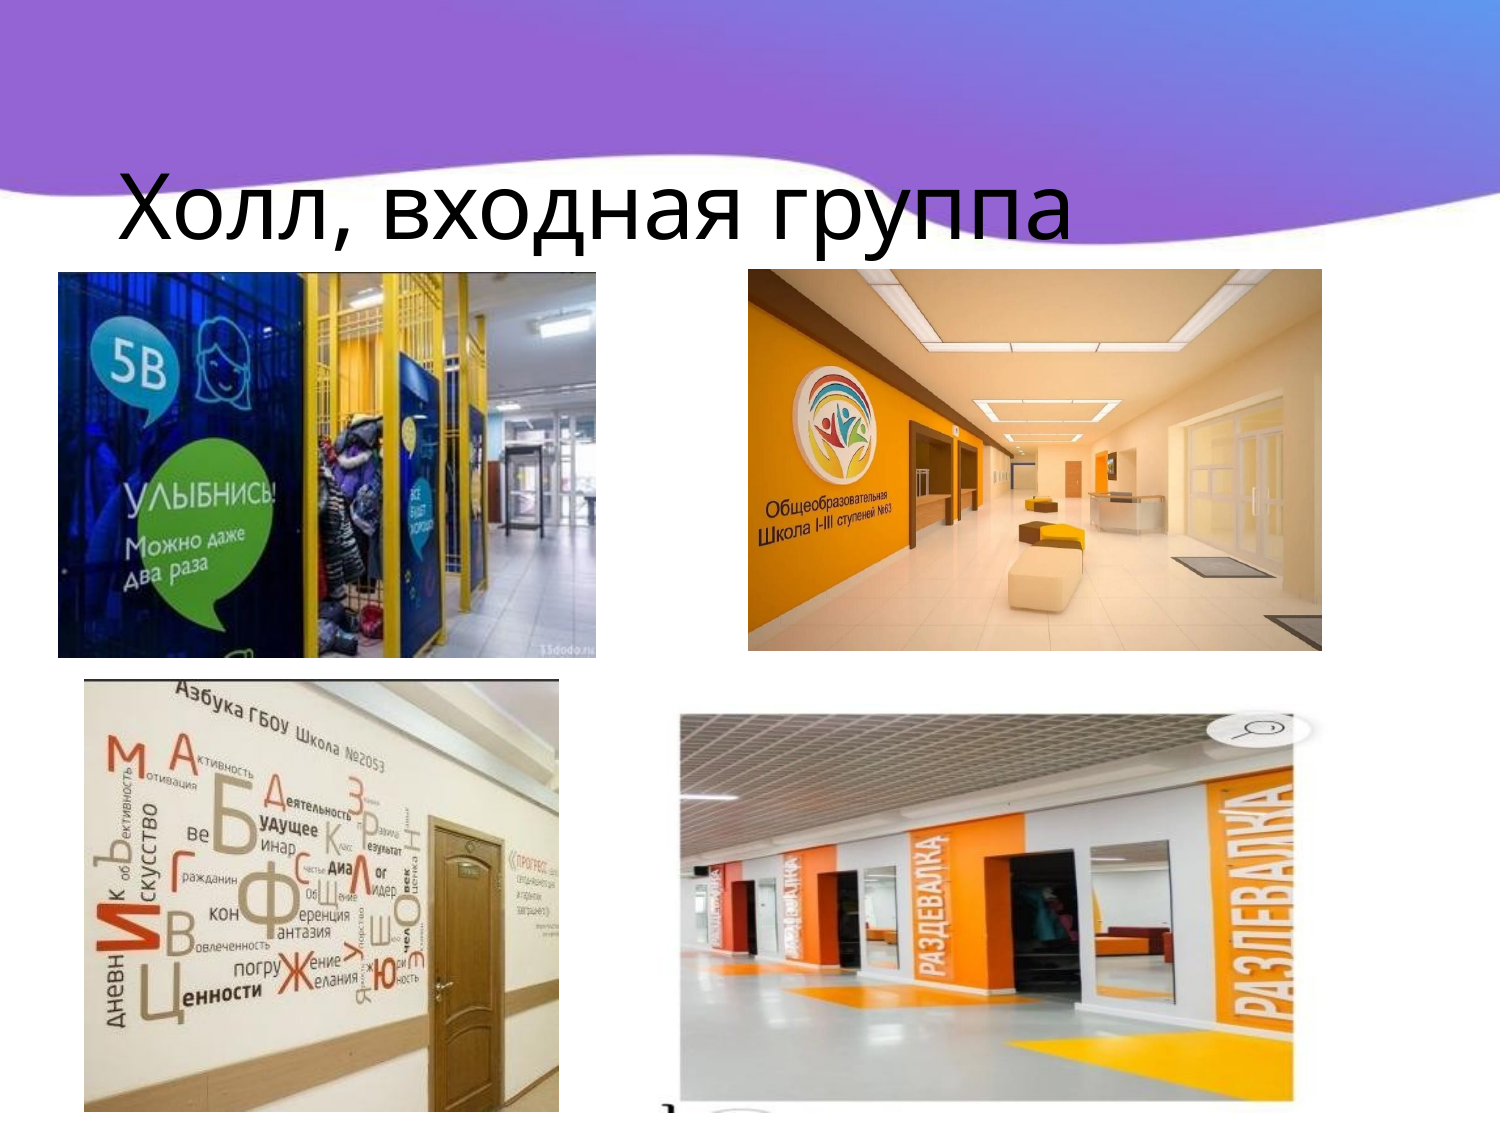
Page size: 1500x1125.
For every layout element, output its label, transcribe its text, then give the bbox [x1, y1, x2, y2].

title Холл, входная группа [32, 134, 1308, 336]
picture [657, 703, 1329, 1113]
picture [58, 271, 597, 659]
picture [748, 269, 1322, 652]
picture [84, 679, 559, 1113]
picture [0, 0, 1500, 252]
